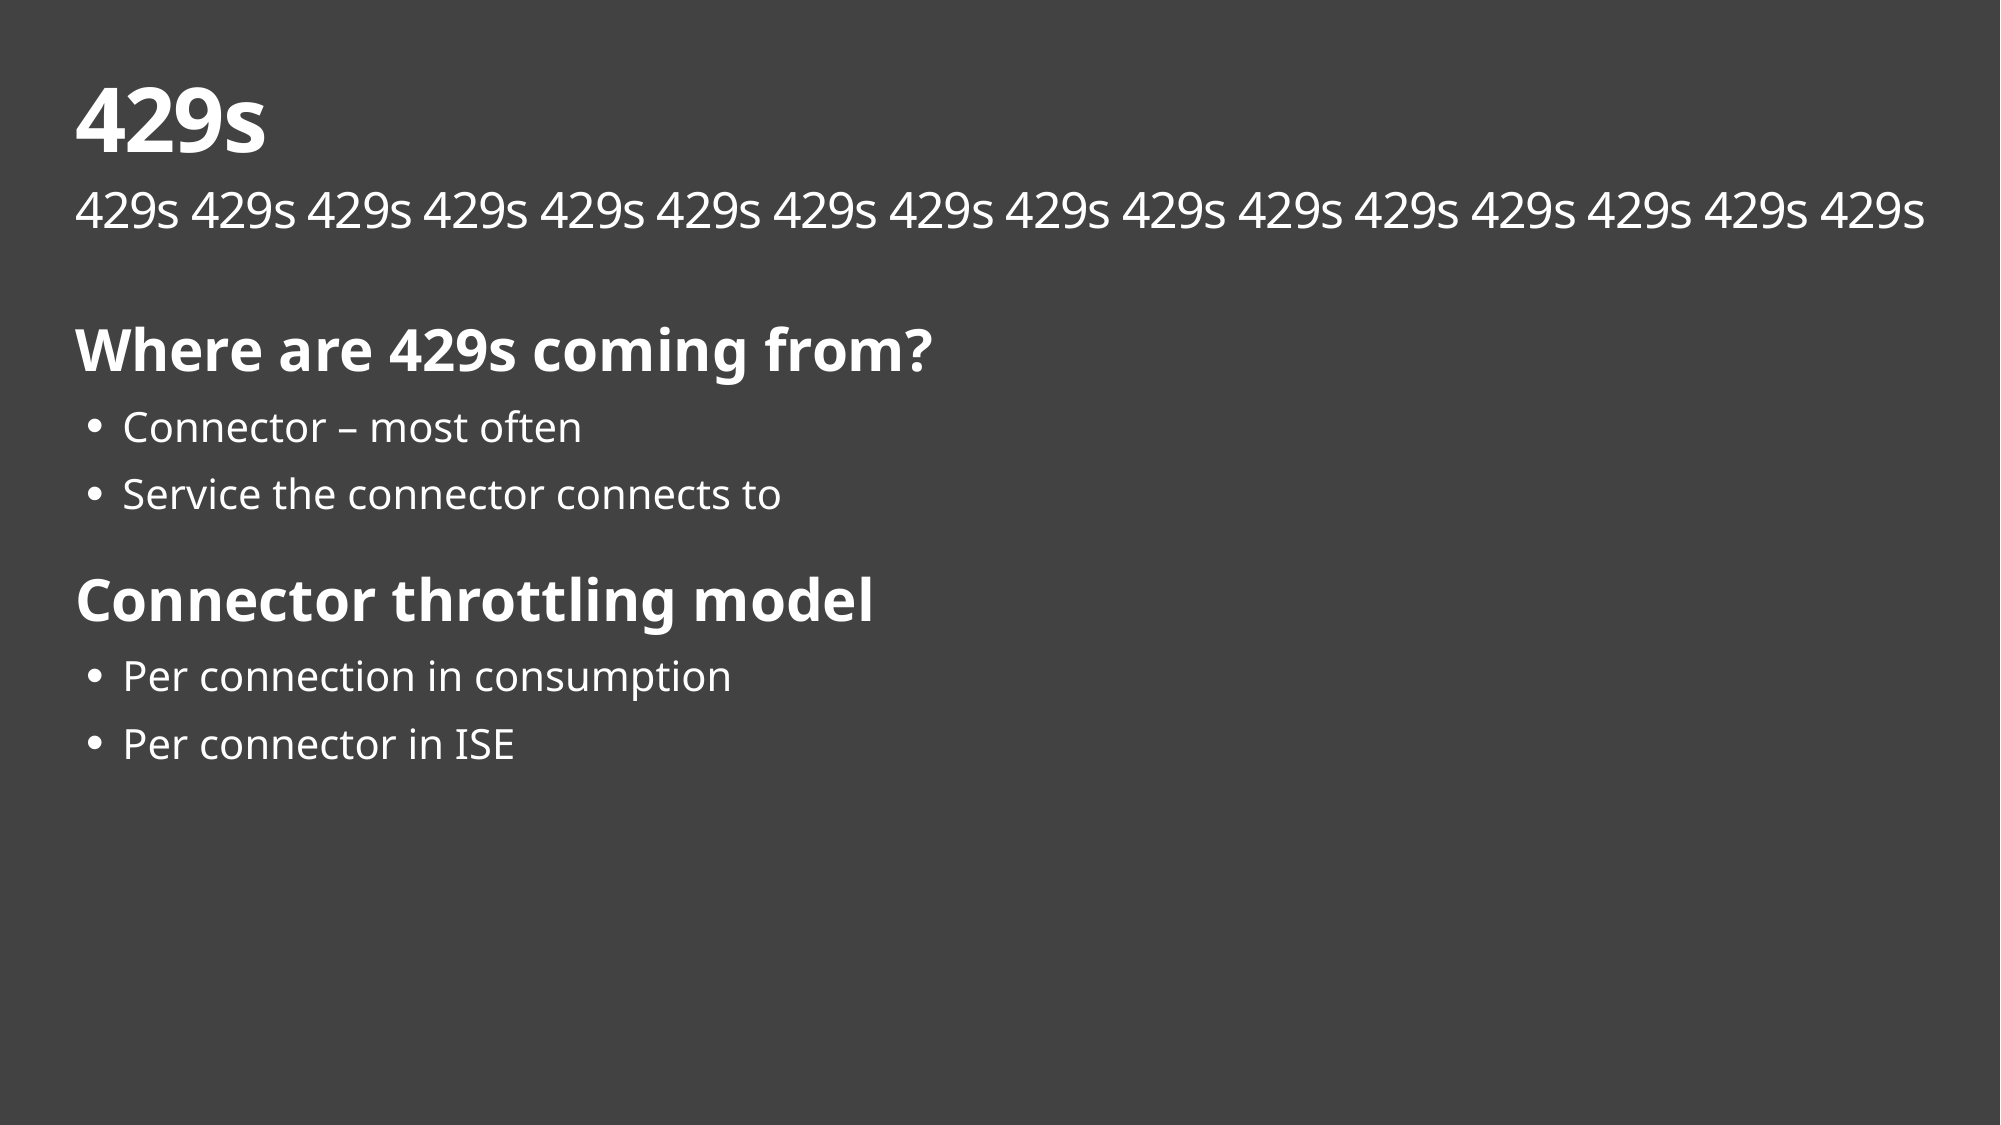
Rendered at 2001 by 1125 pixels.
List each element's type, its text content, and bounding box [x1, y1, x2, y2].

list Where are 429s coming from? Connector – most often Service the connector connects to Connector throttling model Per connection in consumption Per connector in ISE [75, 306, 1925, 1047]
title 429s [75, 75, 1925, 172]
subtitle 429s 429s 429s 429s 429s 429s 429s 429s 429s 429s 429s 429s 429s 429s 429s 429s [75, 172, 1925, 285]
